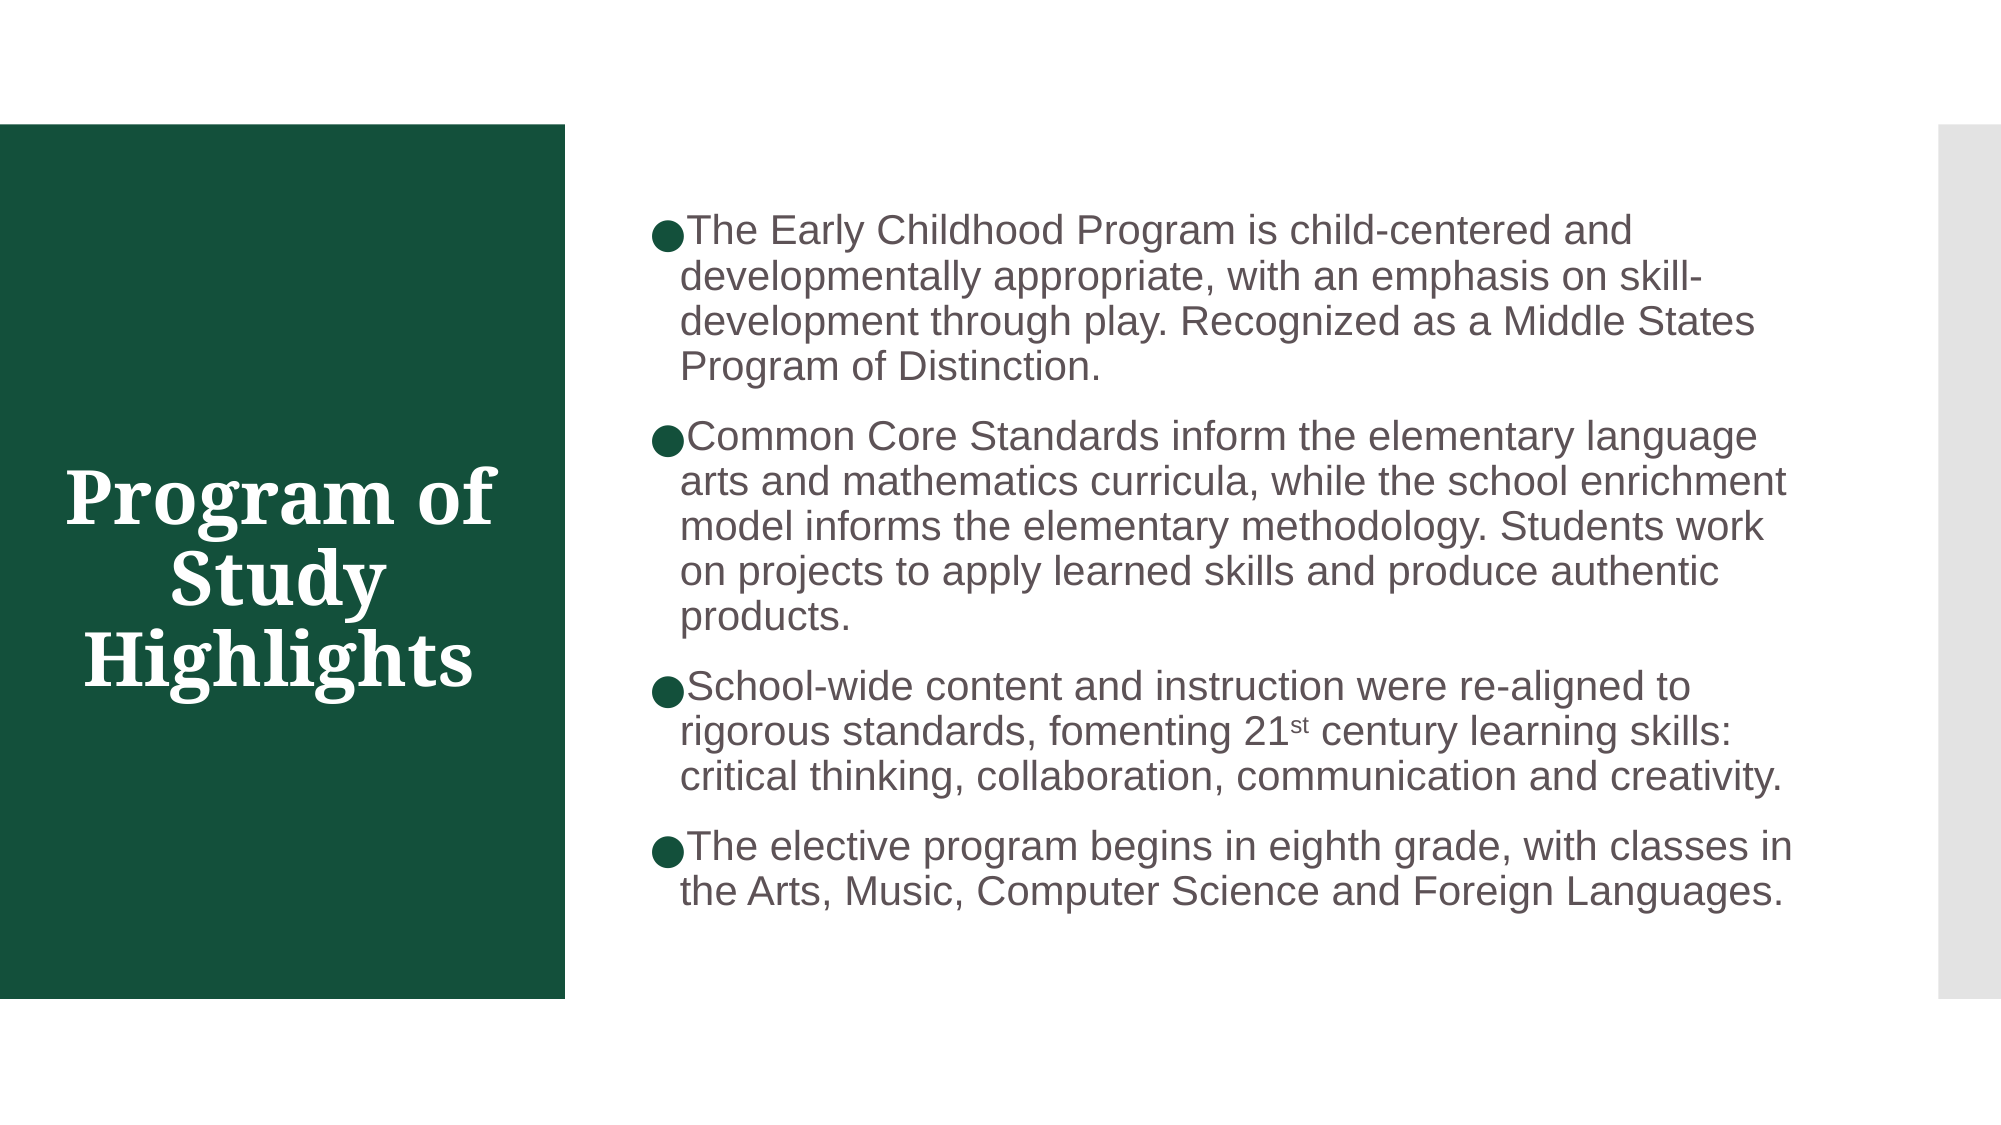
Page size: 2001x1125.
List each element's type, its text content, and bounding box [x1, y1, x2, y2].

title Program of Study Highlights [37, 262, 521, 900]
list The Early Childhood Program is child-centered and developmentally appropriate, with an emphasis on skill-development through play. Recognized as a Middle States Program of Distinction. Common Core Standards inform the elementary language arts and mathematics curricula, while the school enrichment model informs the elementary methodology. Students work on projects to apply learned skills and produce authentic products. School-wide content and instruction were re-aligned to rigorous standards, fomenting 21st century learning skills: critical thinking, collaboration, communication and creativity. The elective program begins in eighth grade, with classes in the Arts, Music, Computer Science and Foreign Languages. [634, 141, 1835, 982]
